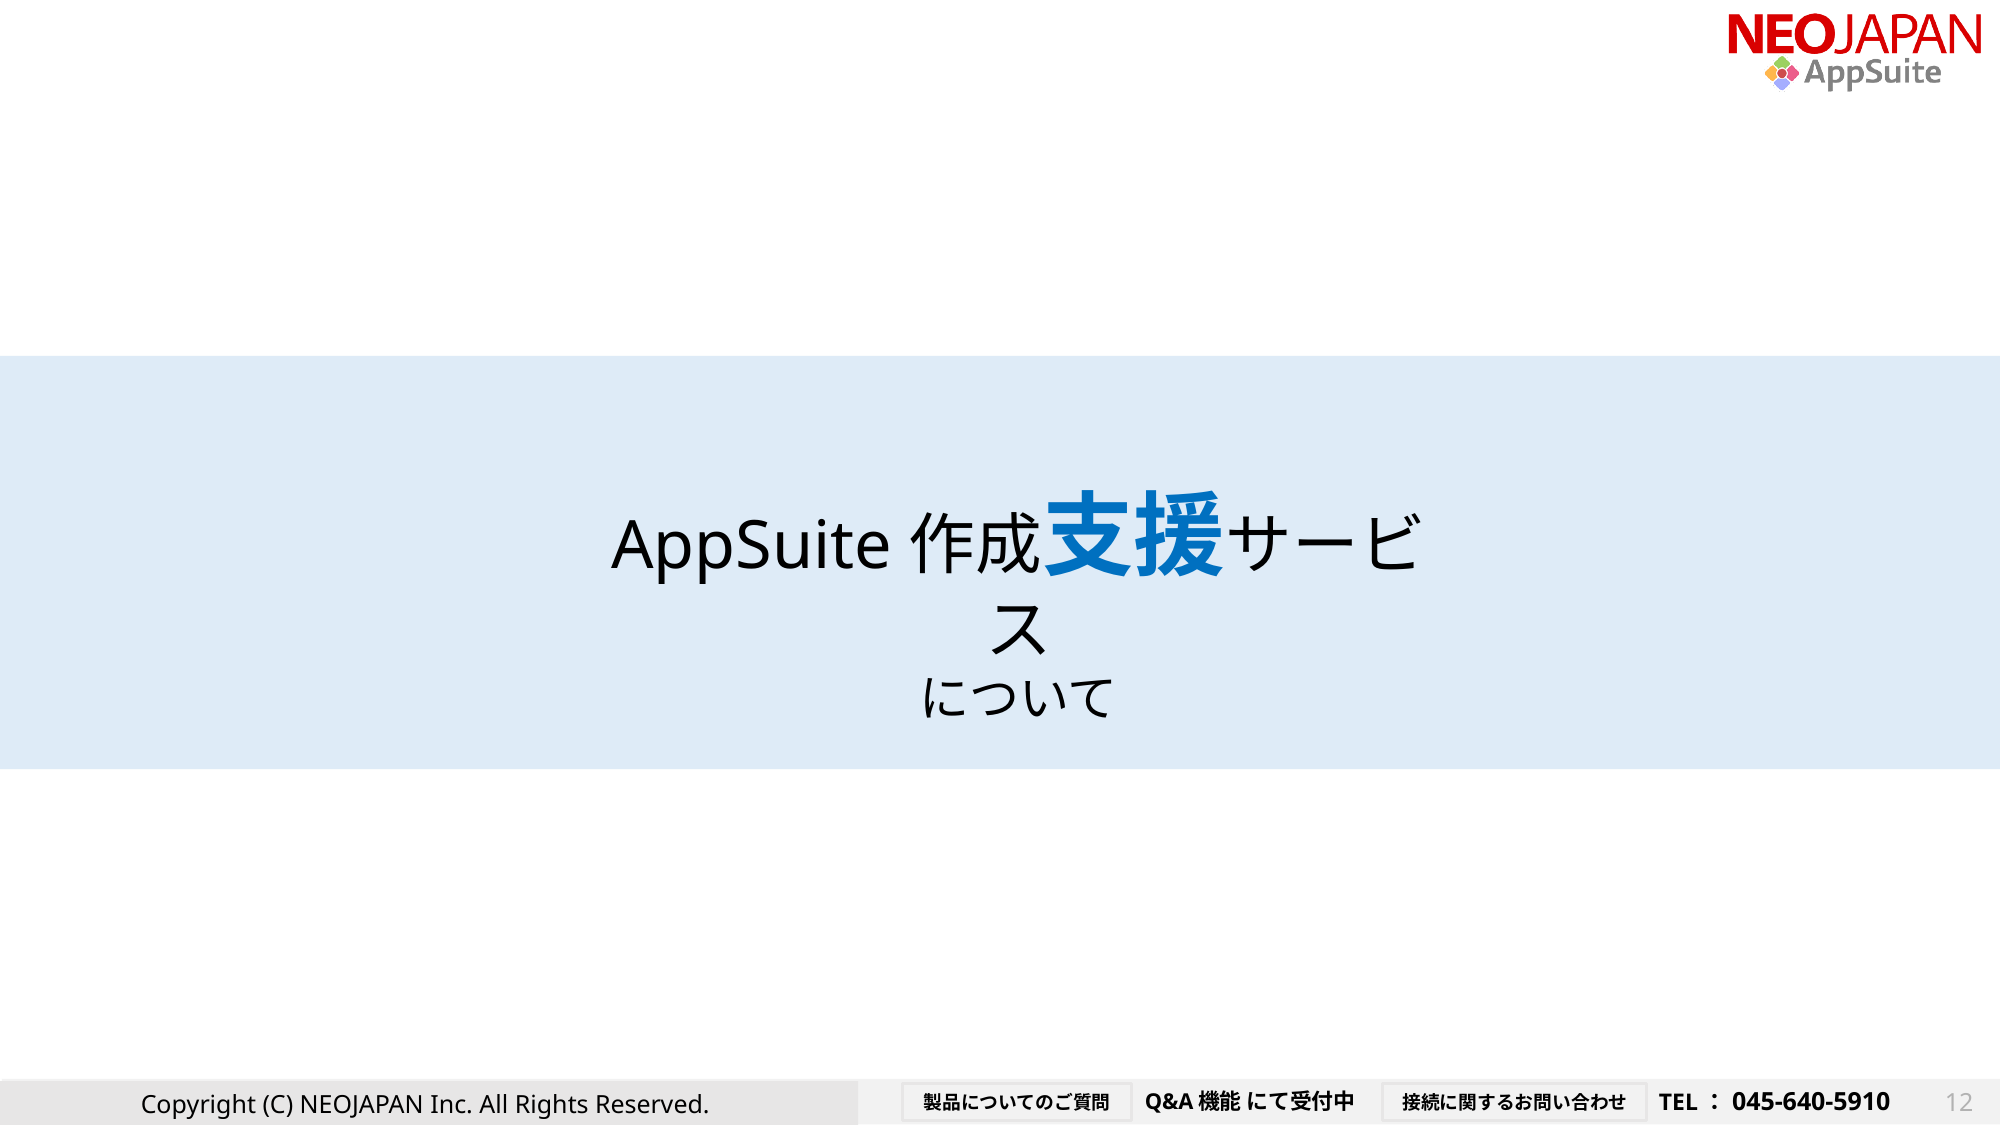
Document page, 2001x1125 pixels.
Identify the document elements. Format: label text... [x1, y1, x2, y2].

text_box [0, 355, 2000, 770]
text_box AppSuite作成支援サービス について [564, 469, 1473, 734]
slide_number 12 [1538, 1073, 1989, 1125]
picture [1728, 13, 1981, 54]
text_box 小口現金出納帳アプリ [1763, 54, 1946, 94]
